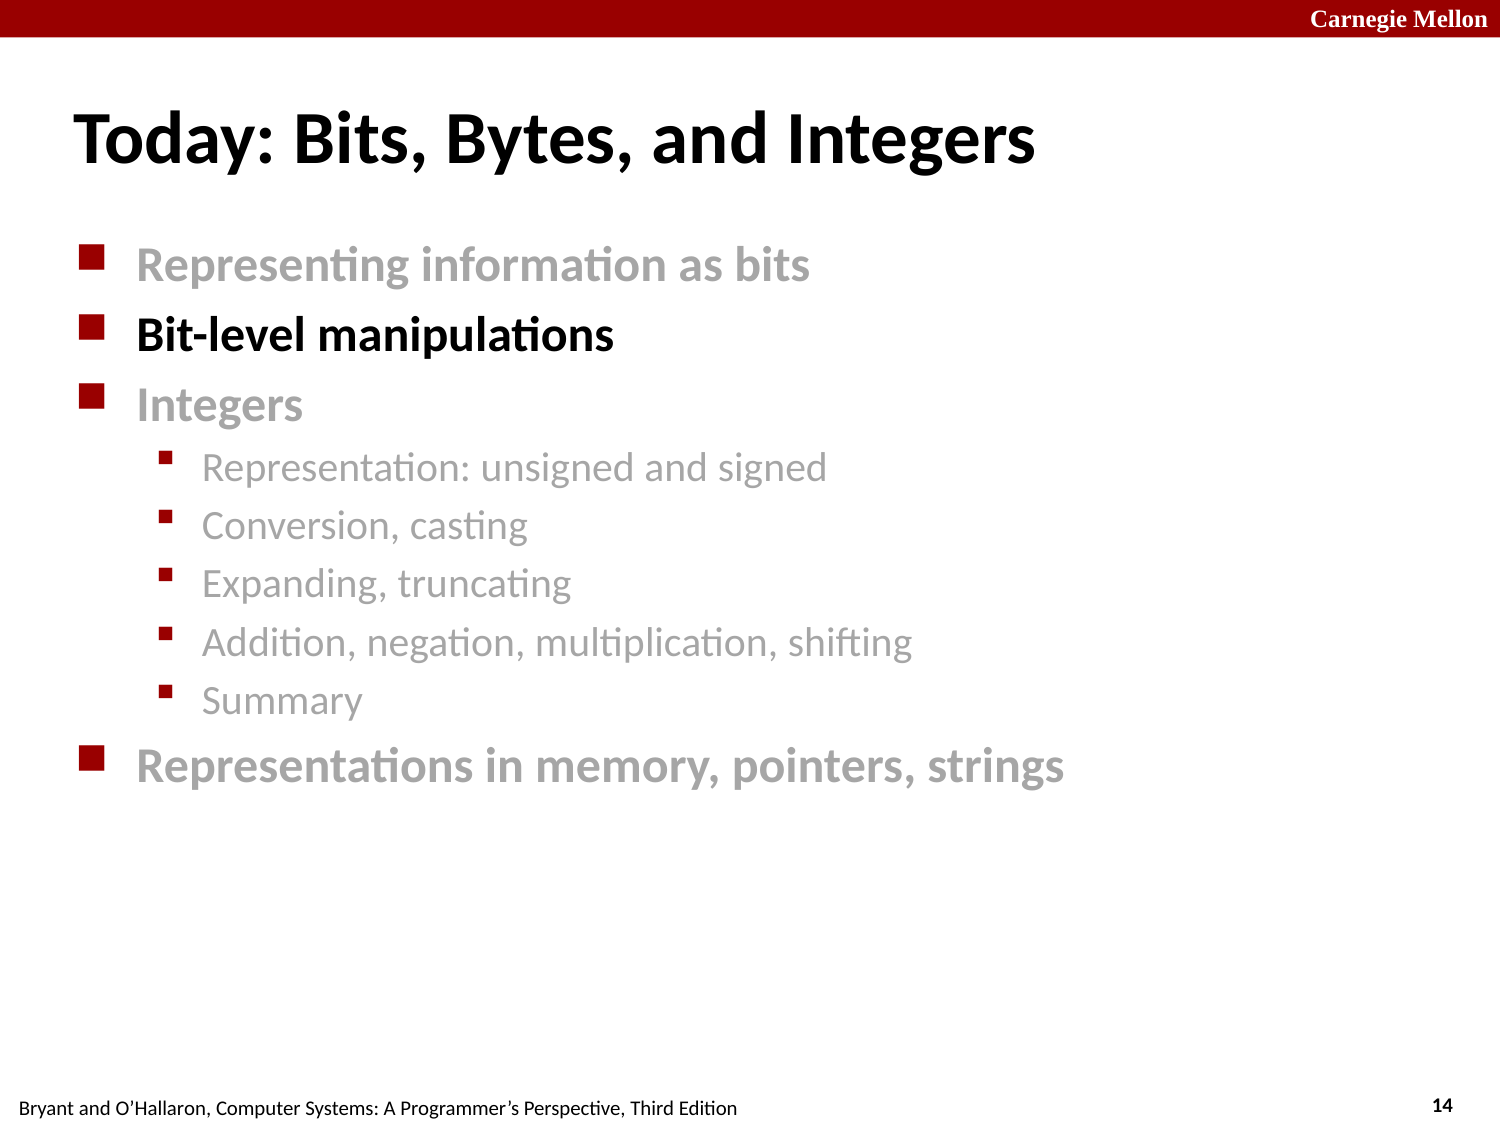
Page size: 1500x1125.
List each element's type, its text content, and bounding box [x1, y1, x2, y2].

list Representing information as bits Bit-level manipulations Integers Representation: unsigned and signed Conversion, casting Expanding, truncating Addition, negation, multiplication, shifting Summary Representations in memory, pointers, strings [64, 223, 1361, 1040]
title Today: Bits, Bytes, and Integers [58, 71, 1305, 197]
